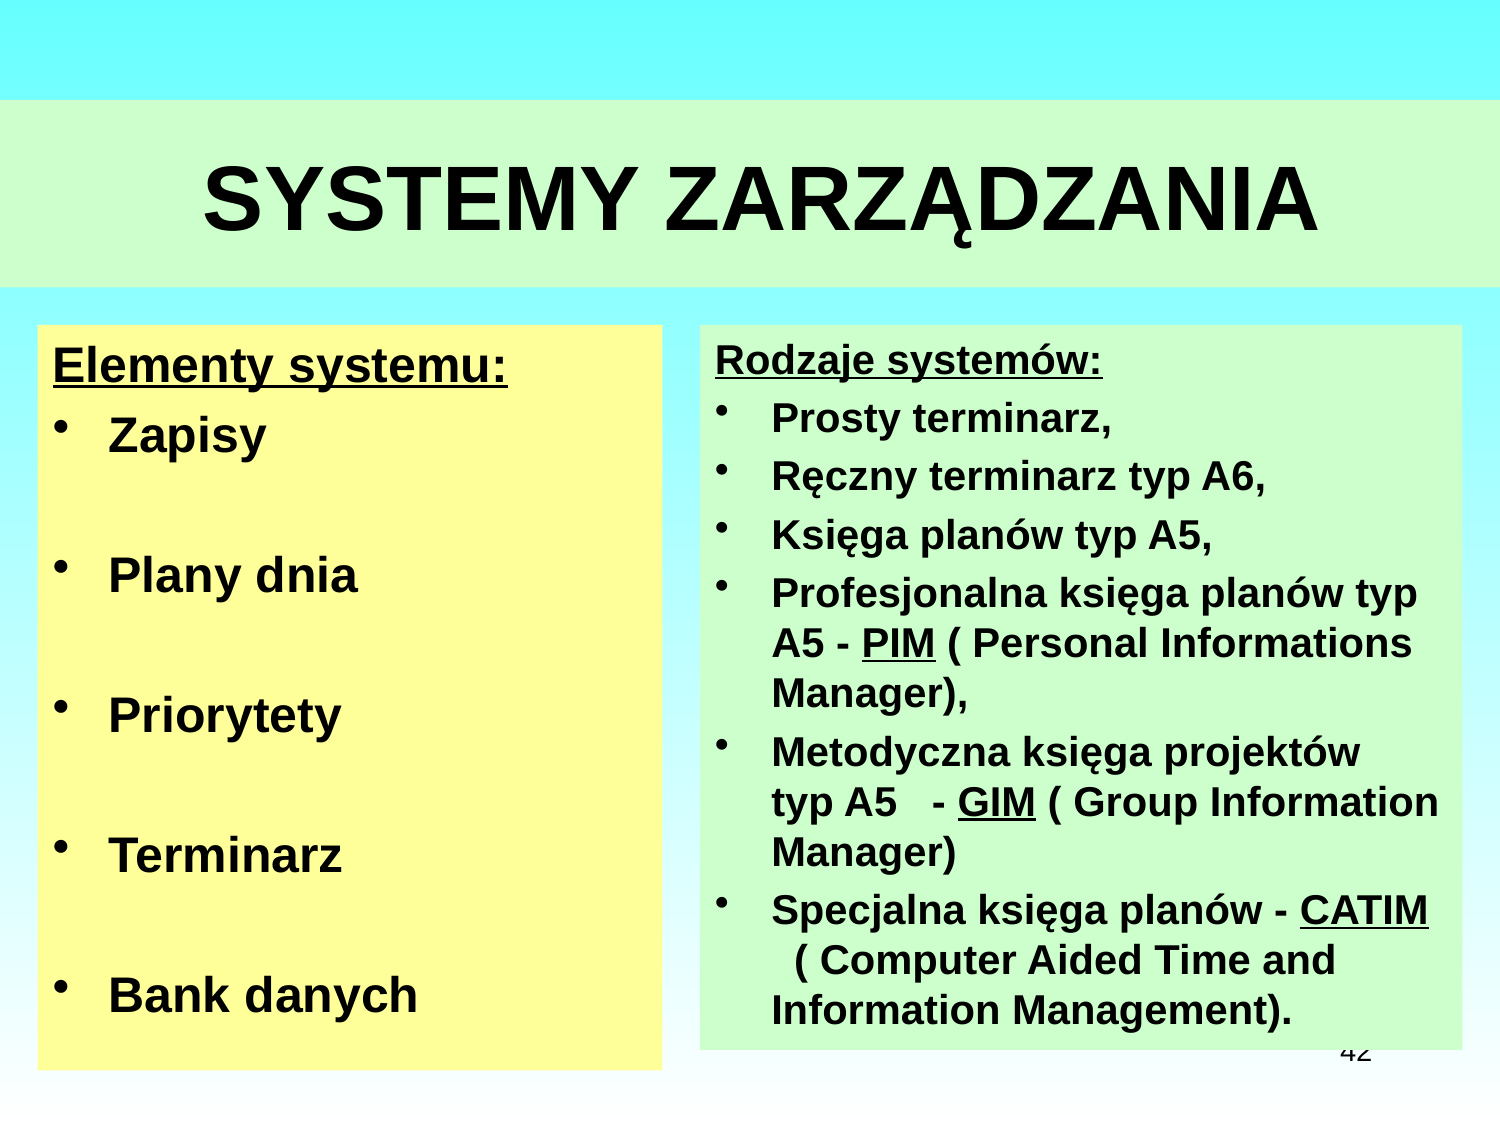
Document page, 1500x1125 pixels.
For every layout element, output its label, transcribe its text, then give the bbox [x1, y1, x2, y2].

title SYSTEMY ZARZĄDZANIA [0, 99, 1500, 288]
list Rodzaje systemów: Prosty terminarz, Ręczny terminarz typ A6, Księga planów typ A5, Profesjonalna księga planów typ A5 - PIM ( Personal Informations Manager), Metodyczna księga projektów typ A5 - GIM ( Group Information Manager) Specjalna księga planów - CATIM ( Computer Aided Time and Information Management). [699, 324, 1463, 1050]
list Elementy systemu: Zapisy Plany dnia Priorytety Terminarz Bank danych [37, 324, 663, 1071]
slide_number 42 [1074, 1050, 1388, 1100]
